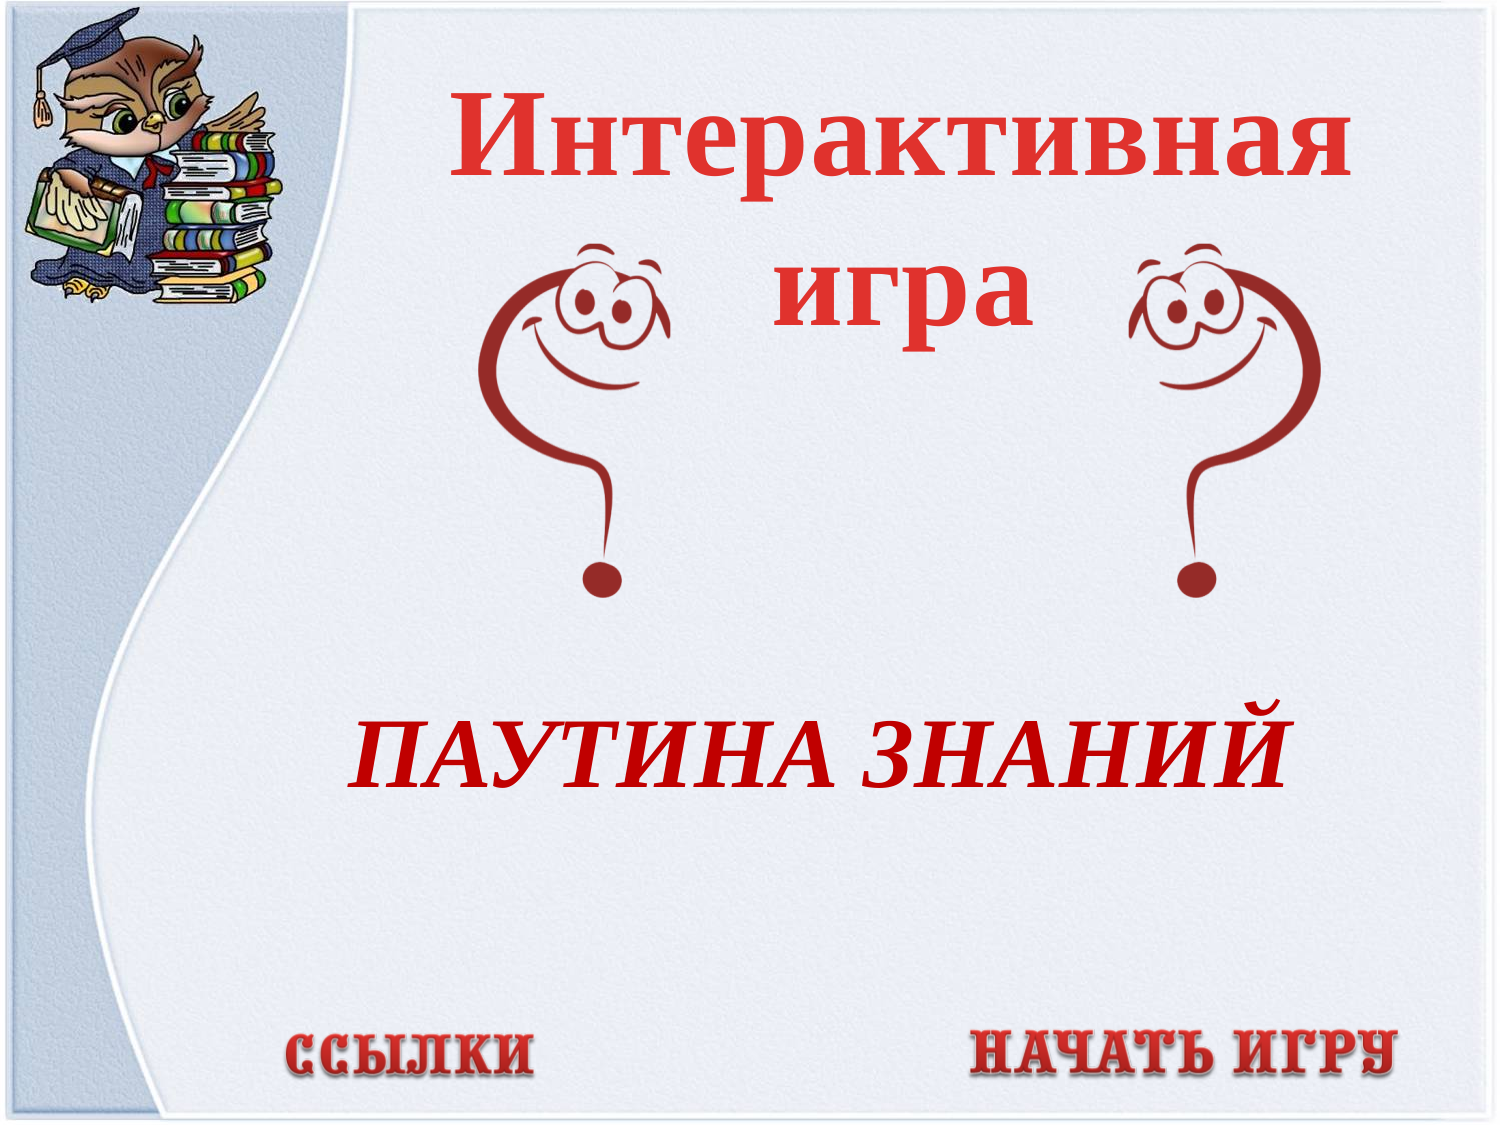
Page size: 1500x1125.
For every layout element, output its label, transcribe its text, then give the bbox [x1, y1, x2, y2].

picture [0, 0, 1500, 1125]
text_box Интерактивная игра [348, 42, 1459, 358]
text_box ПАУТИНА ЗНАНИЙ [182, 680, 1459, 816]
